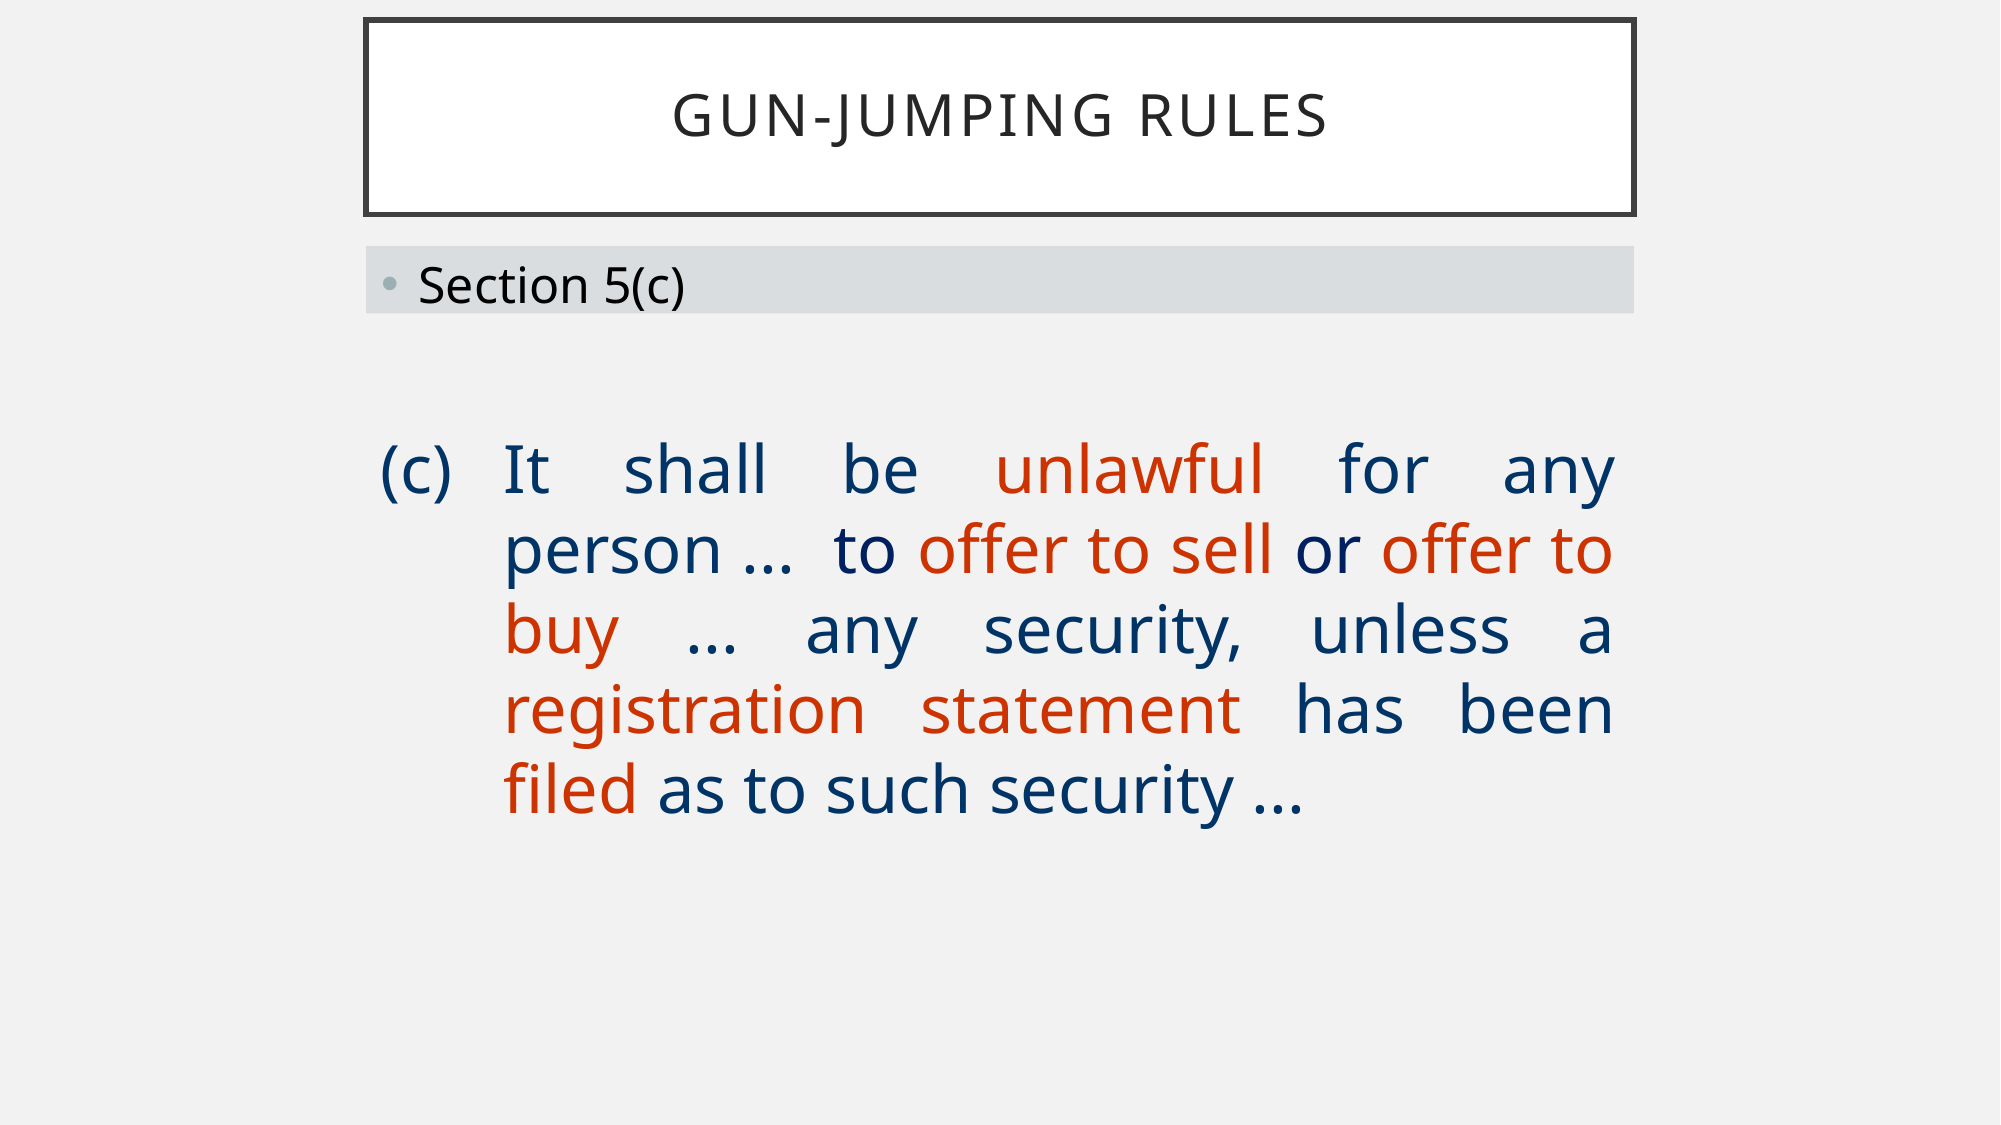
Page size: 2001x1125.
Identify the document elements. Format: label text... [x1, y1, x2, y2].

text_box Section 5(c) [366, 245, 1634, 314]
title Gun-Jumping Rules [363, 17, 1637, 217]
text_box (c) It shall be unlawful for any person ... to offer to sell or offer to buy ... any security, unless a registration statement has been filed as to such security ... [365, 419, 1631, 835]
